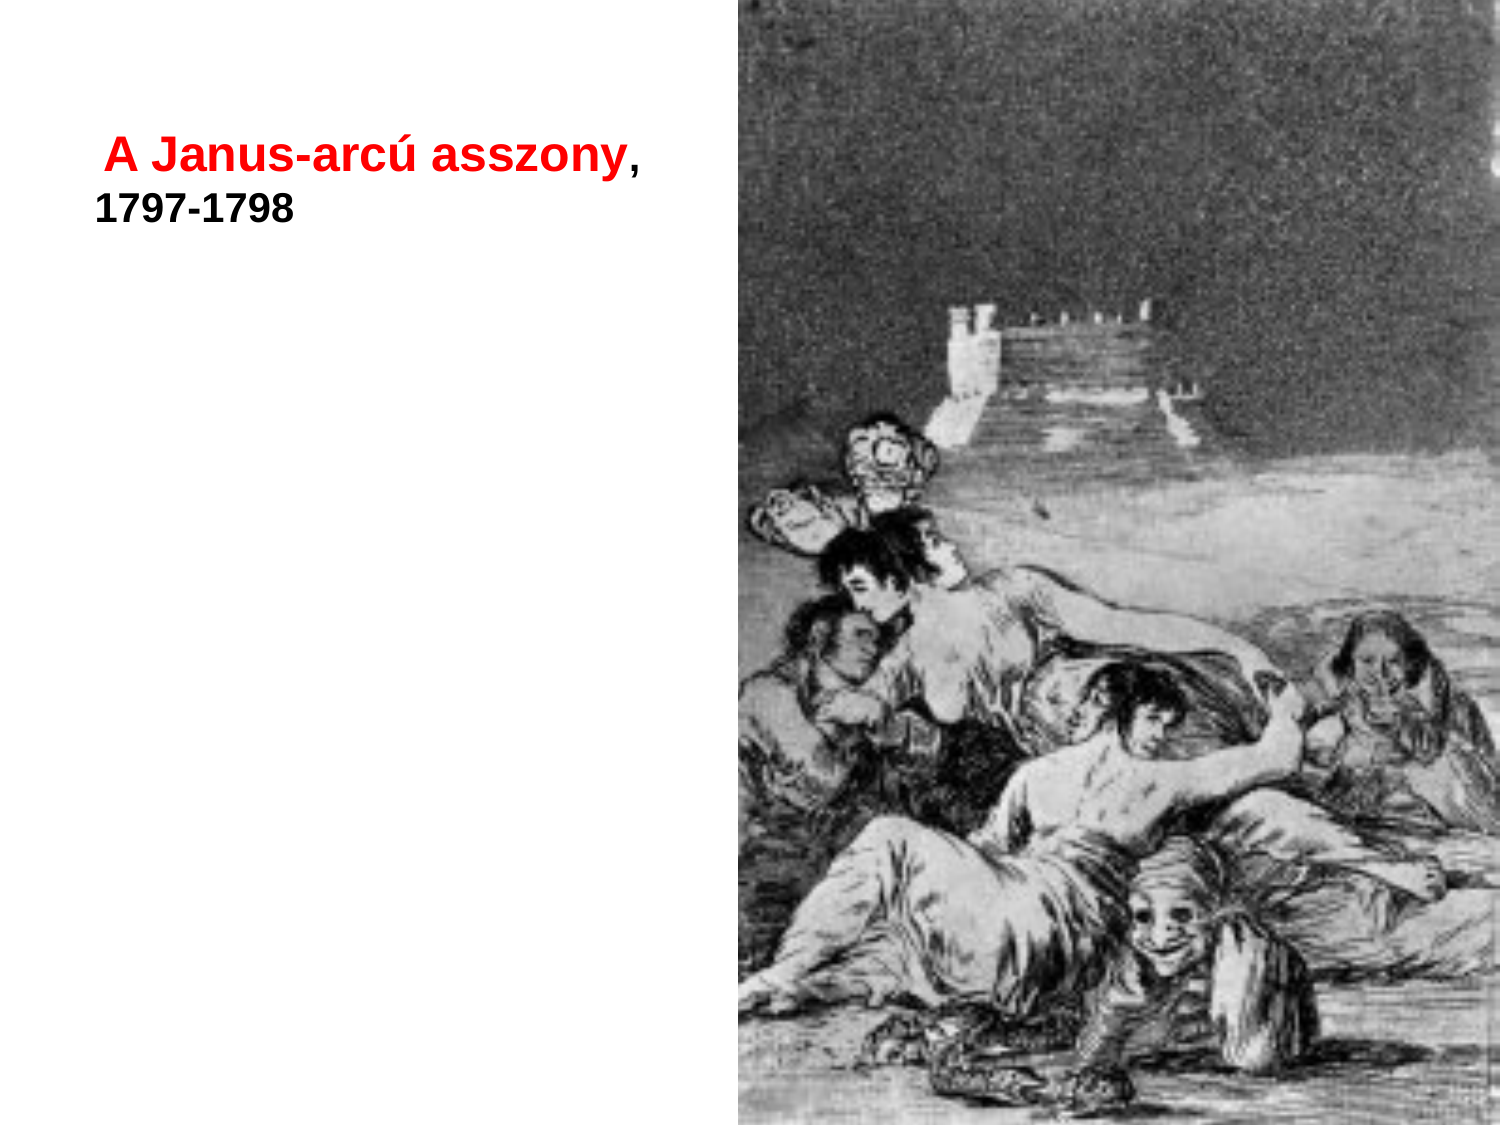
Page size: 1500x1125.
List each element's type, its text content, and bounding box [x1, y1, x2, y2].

picture [737, 0, 1500, 1125]
text_box A Janus-arcú asszony, 1797-1798 [79, 113, 667, 239]
